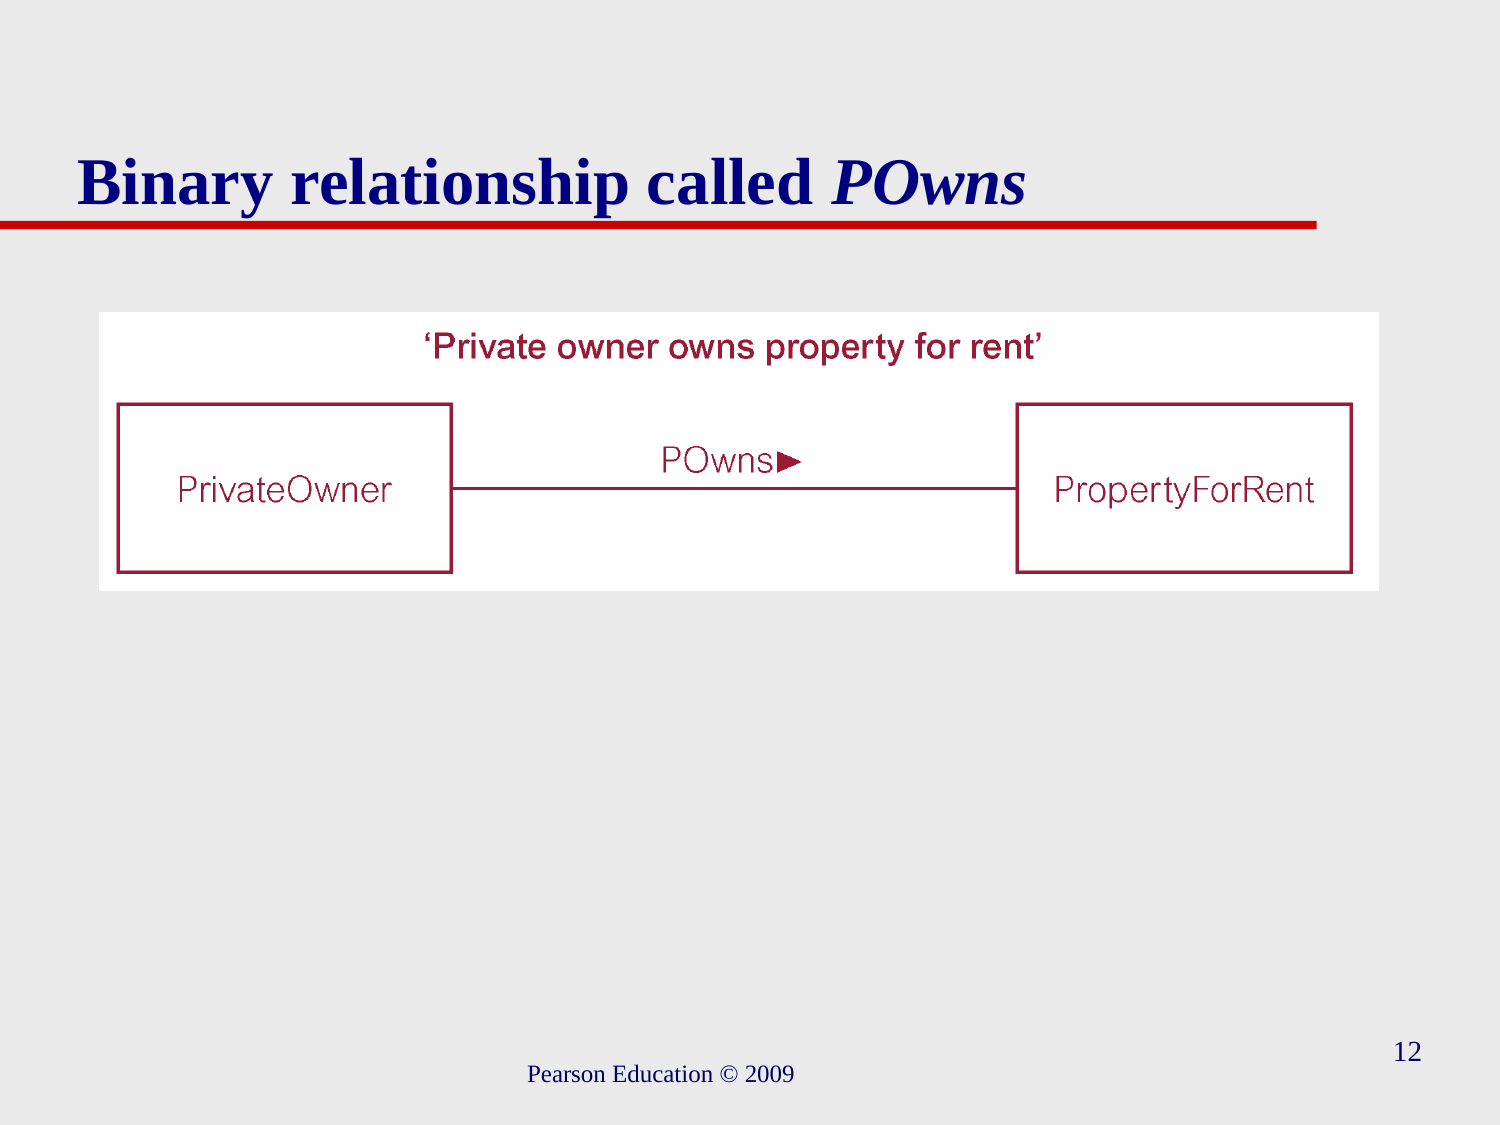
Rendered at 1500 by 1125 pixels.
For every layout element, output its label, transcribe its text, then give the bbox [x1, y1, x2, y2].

slide_number 12 [1125, 1012, 1438, 1088]
title Binary relationship called POwns [62, 43, 1363, 226]
picture [99, 312, 1379, 591]
text_box Pearson Education © 2009 [512, 1050, 1038, 1095]
